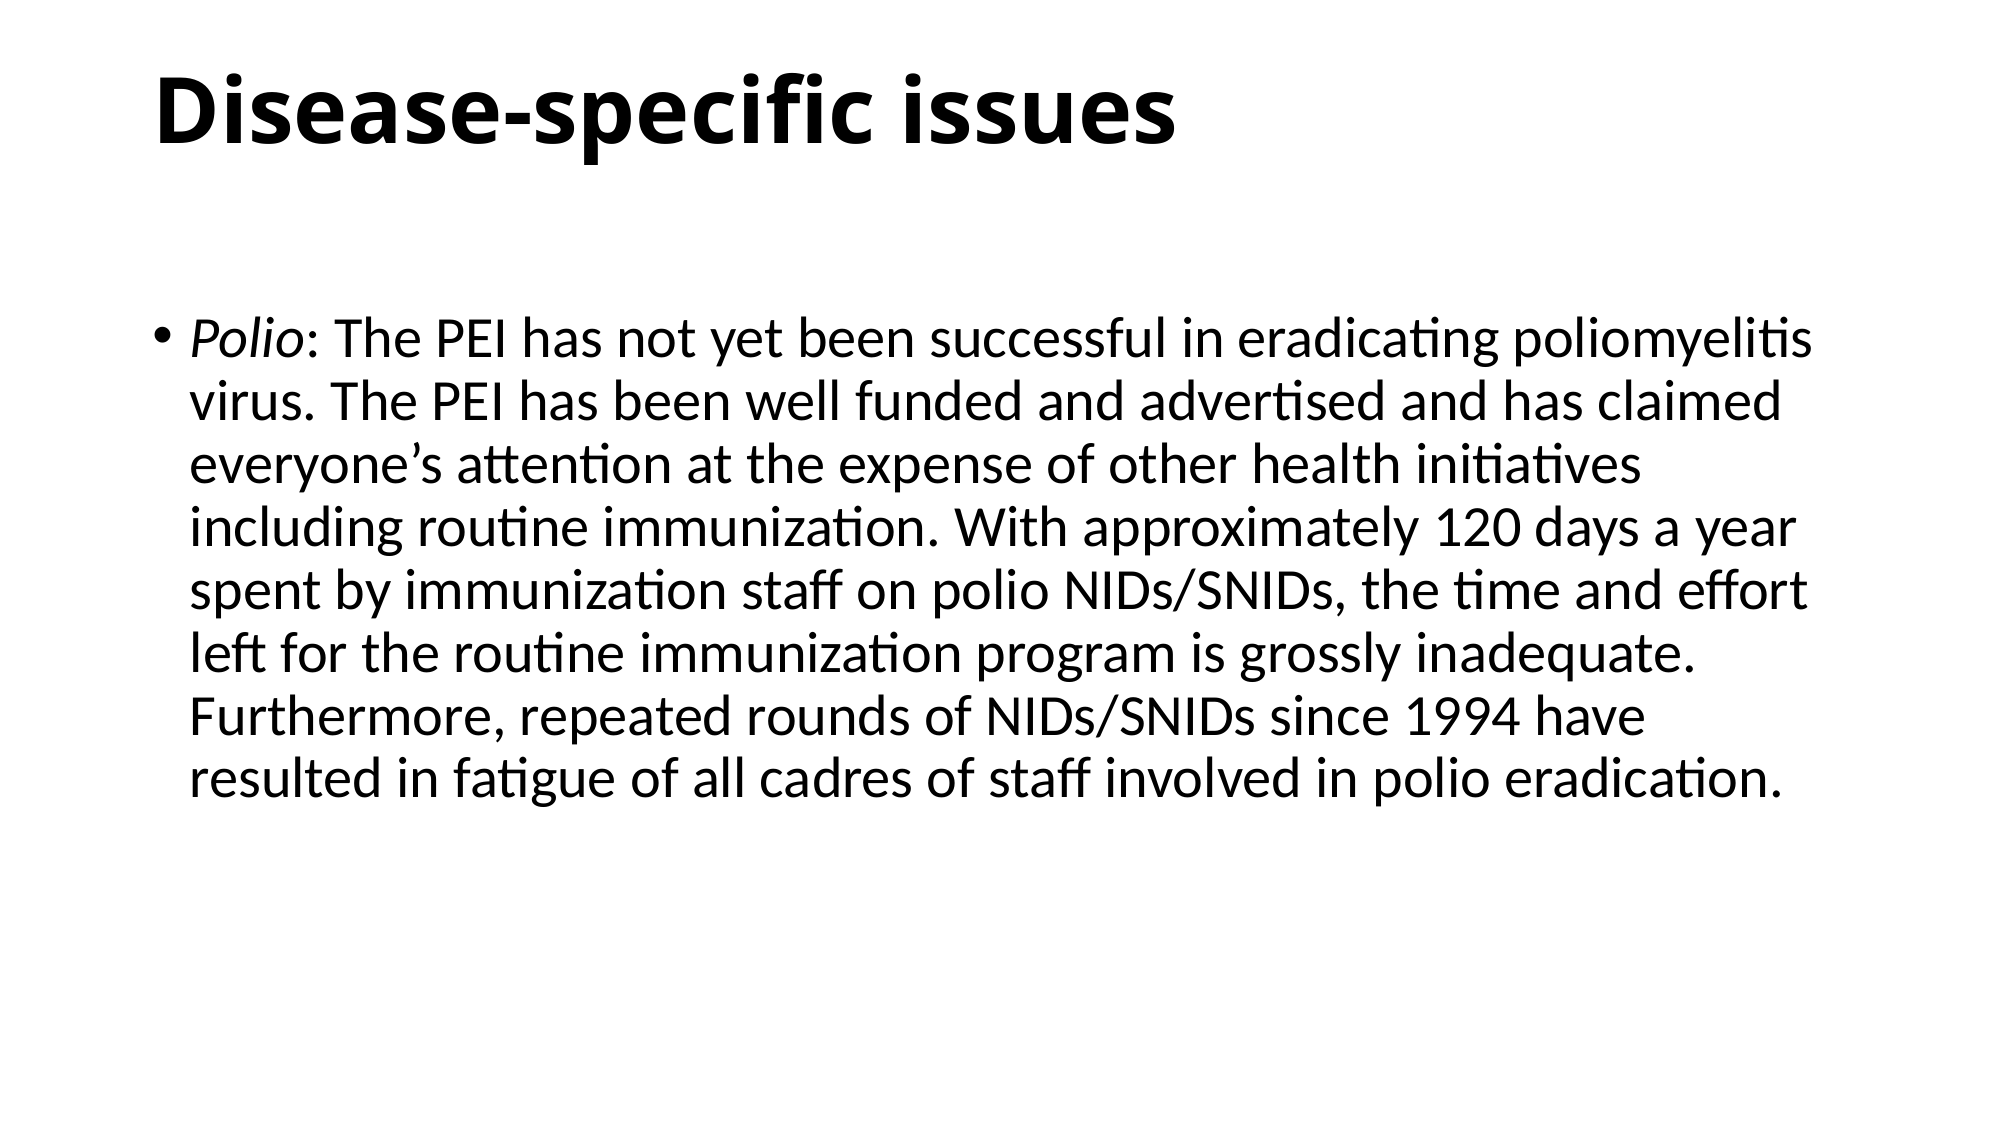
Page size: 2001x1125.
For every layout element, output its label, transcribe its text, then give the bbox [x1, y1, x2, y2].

title Disease-specific issues [137, 59, 1863, 278]
list Polio: The PEI has not yet been successful in eradicating poliomyelitis virus. The PEI has been well funded and advertised and has claimed everyone’s attention at the expense of other health initiatives including routine immunization. With approximately 120 days a year spent by immunization staff on polio NIDs/SNIDs, the time and effort left for the routine immunization program is grossly inadequate. Furthermore, repeated rounds of NIDs/SNIDs since 1994 have resulted in fatigue of all cadres of staff involved in polio eradication. [137, 299, 1863, 1014]
